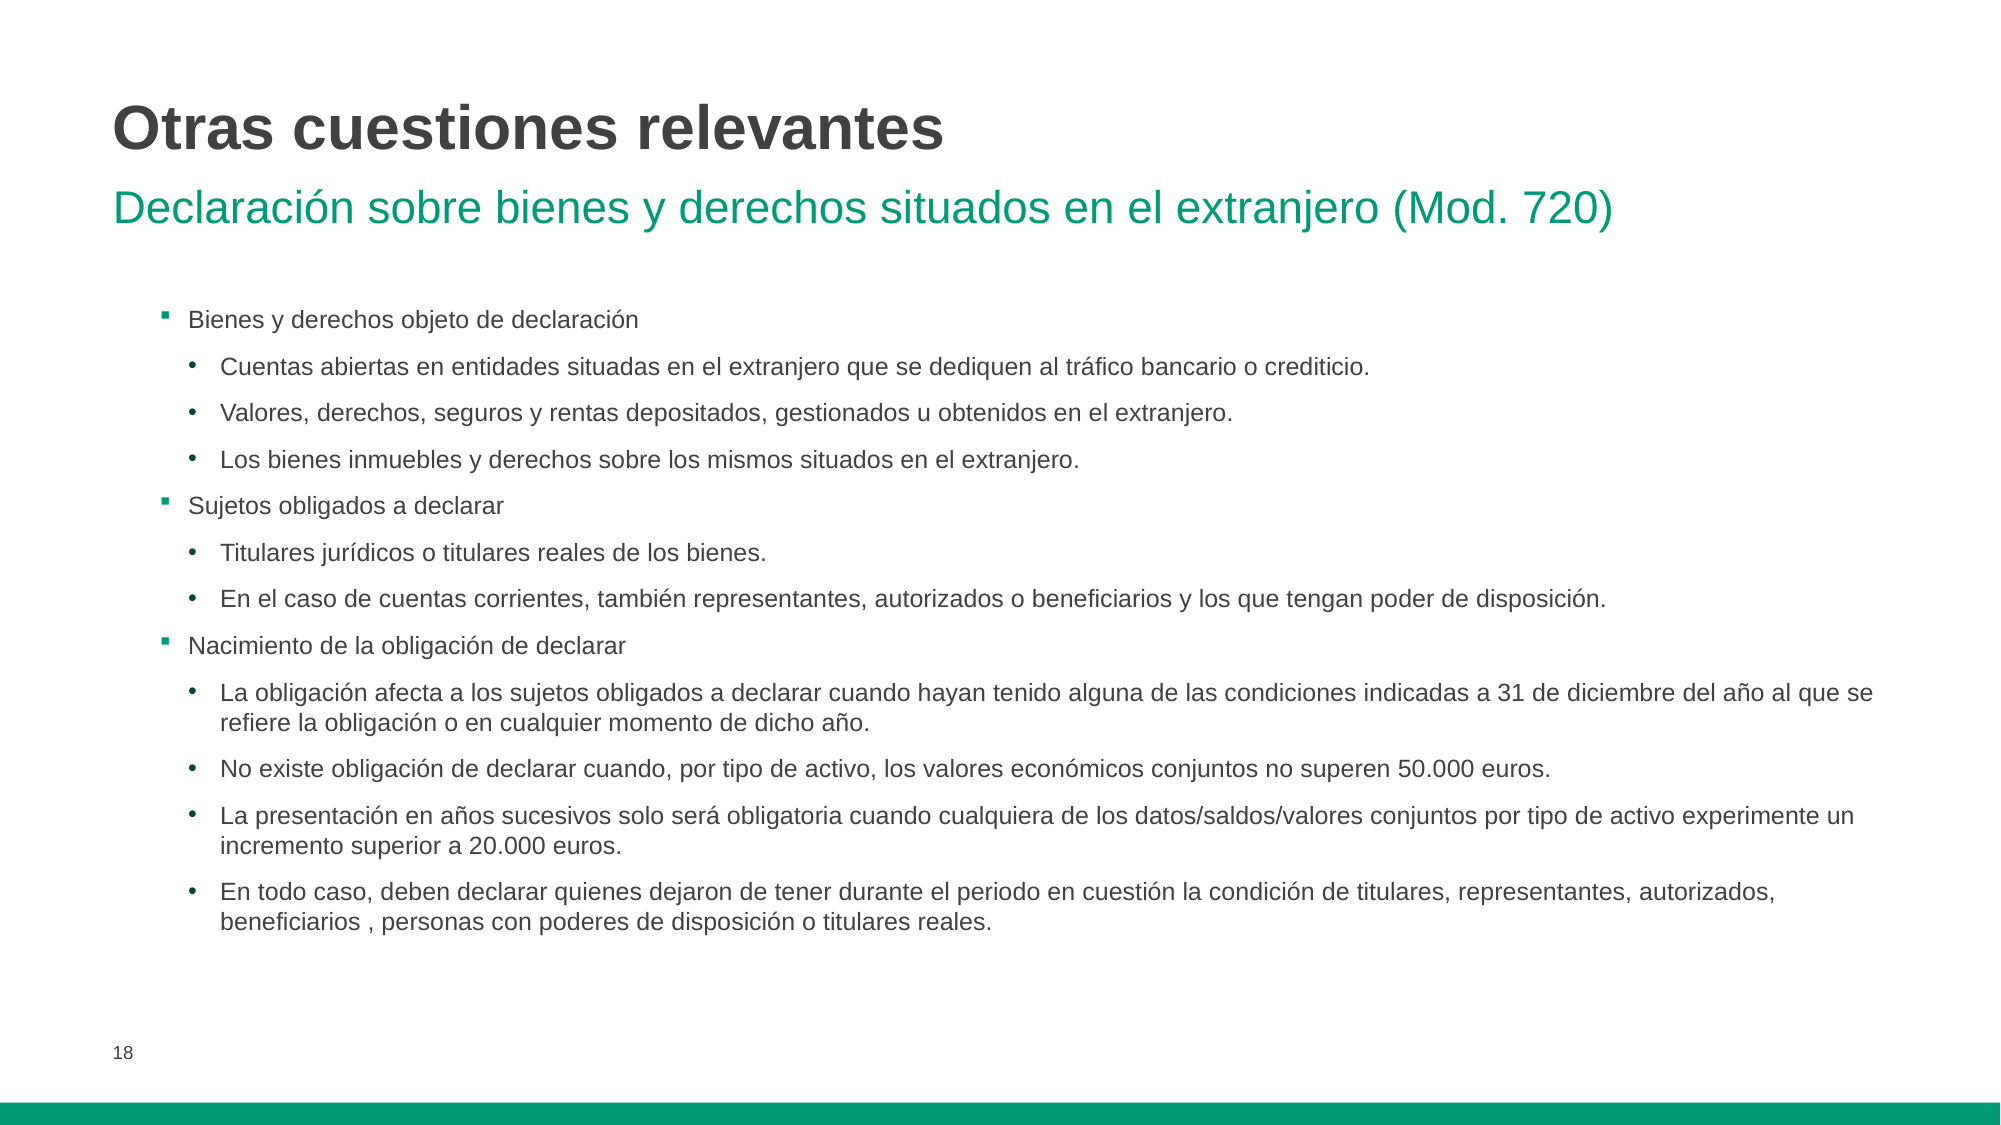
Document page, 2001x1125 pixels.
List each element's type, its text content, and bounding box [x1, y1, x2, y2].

list Bienes y derechos objeto de declaración Cuentas abiertas en entidades situadas en el extranjero que se dediquen al tráfico bancario o crediticio. Valores, derechos, seguros y rentas depositados, gestionados u obtenidos en el extranjero. Los bienes inmuebles y derechos sobre los mismos situados en el extranjero. Sujetos obligados a declarar Titulares jurídicos o titulares reales de los bienes. En el caso de cuentas corrientes, también representantes, autorizados o beneficiarios y los que tengan poder de disposición. Nacimiento de la obligación de declarar La obligación afecta a los sujetos obligados a declarar cuando hayan tenido alguna de las condiciones indicadas a 31 de diciembre del año al que se refiere la obligación o en cualquier momento de dicho año. No existe obligación de declarar cuando, por tipo de activo, los valores económicos conjuntos no superen 50.000 euros. La presentación en años sucesivos solo será obligatoria cuando cualquiera de los datos/saldos/valores conjuntos por tipo de activo experimente un incremento superior a 20.000 euros. En todo caso, deben declarar quienes dejaron de tener durante el periodo en cuestión la condición de titulares, representantes, autorizados, beneficiarios , personas con poderes de disposición o titulares reales. [114, 295, 1920, 1038]
title Otras cuestiones relevantes [97, 87, 1823, 177]
slide_number 18 [97, 1033, 548, 1094]
list Declaración sobre bienes y derechos situados en el extranjero (Mod. 720) [97, 176, 1699, 236]
